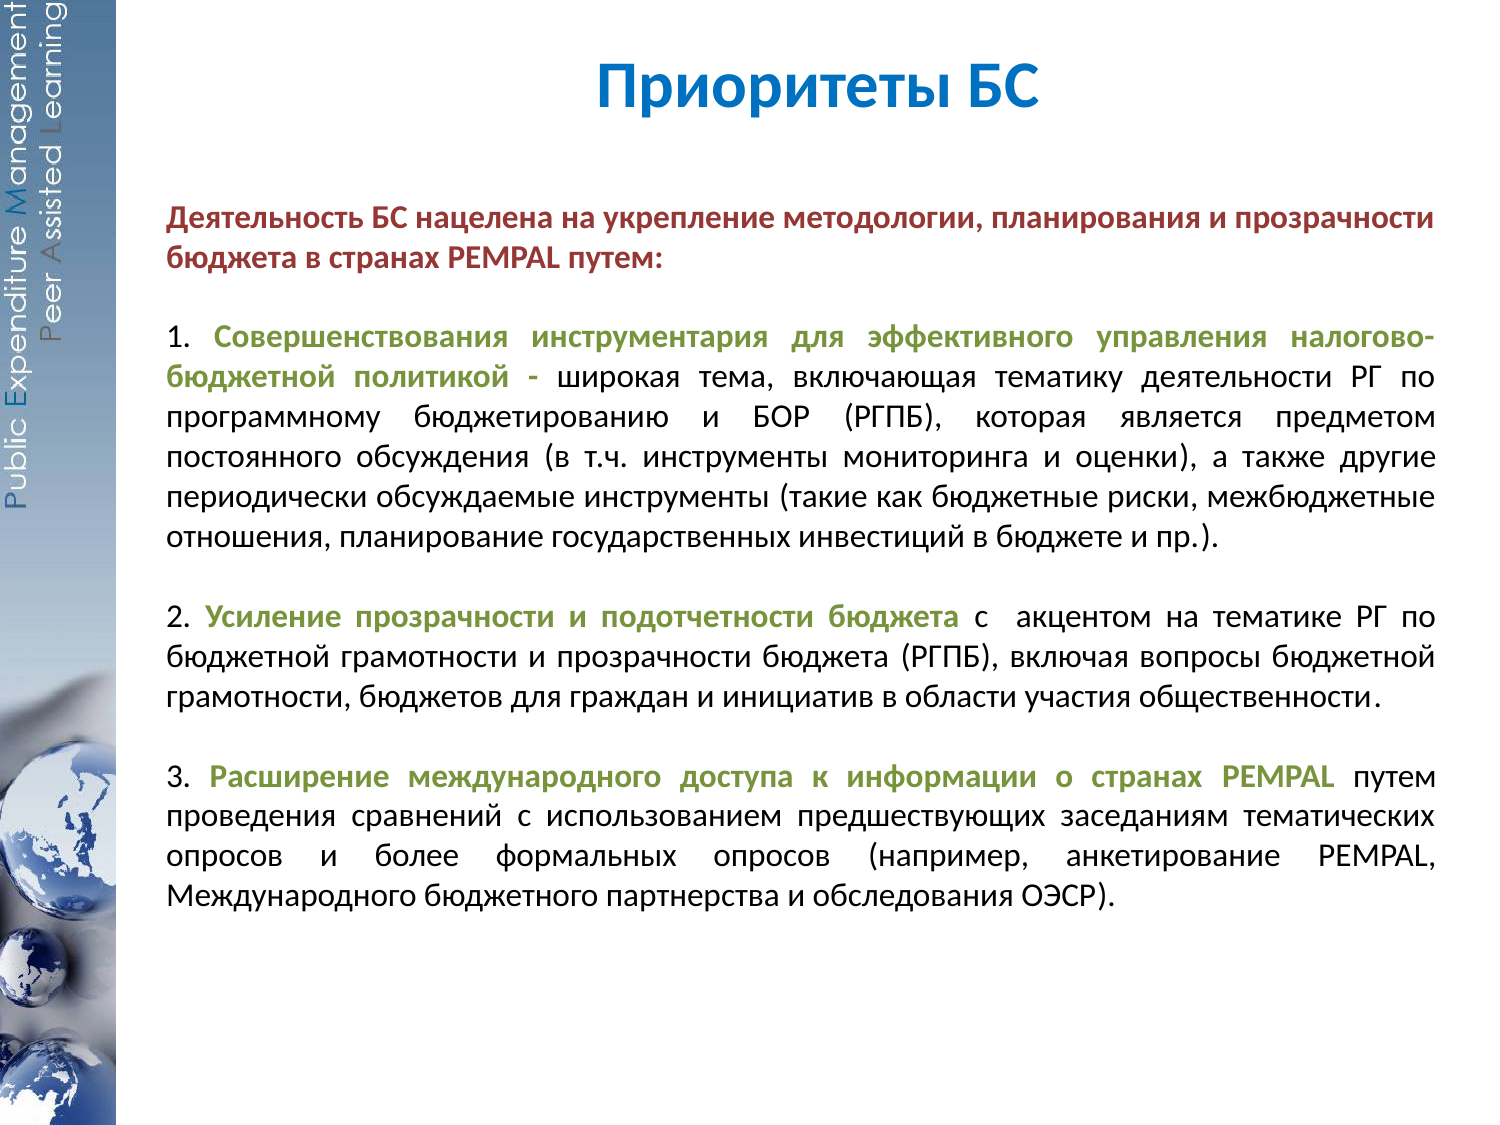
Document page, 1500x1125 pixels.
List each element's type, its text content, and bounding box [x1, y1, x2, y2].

text_box Деятельность БС нацелена на укрепление методологии, планирования и прозрачности бюджета в странах PEMPAL путем: 1. Совершенствования инструментария для эффективного управления налогово-бюджетной политикой - широкая тема, включающая тематику деятельности РГ по программному бюджетированию и БОР (РГПБ), которая является предметом постоянного обсуждения (в т.ч. инструменты мониторинга и оценки), а также другие периодически обсуждаемые инструменты (такие как бюджетные риски, межбюджетные отношения, планирование государственных инвестиций в бюджете и пр.). 2. Усиление прозрачности и подотчетности бюджета с акцентом на тематике РГ по бюджетной грамотности и прозрачности бюджета (РГПБ), включая вопросы бюджетной грамотности, бюджетов для граждан и инициатив в области участия общественности. 3. Расширение международного доступа к информации о странах PEMPAL путем проведения сравнений с использованием предшествующих заседаниям тематических опросов и более формальных опросов (например, анкетирование PEMPAL, Международного бюджетного партнерства и обследования ОЭСР). [151, 187, 1452, 1125]
picture [0, 0, 116, 1125]
title Приоритеты БС [162, 37, 1475, 125]
